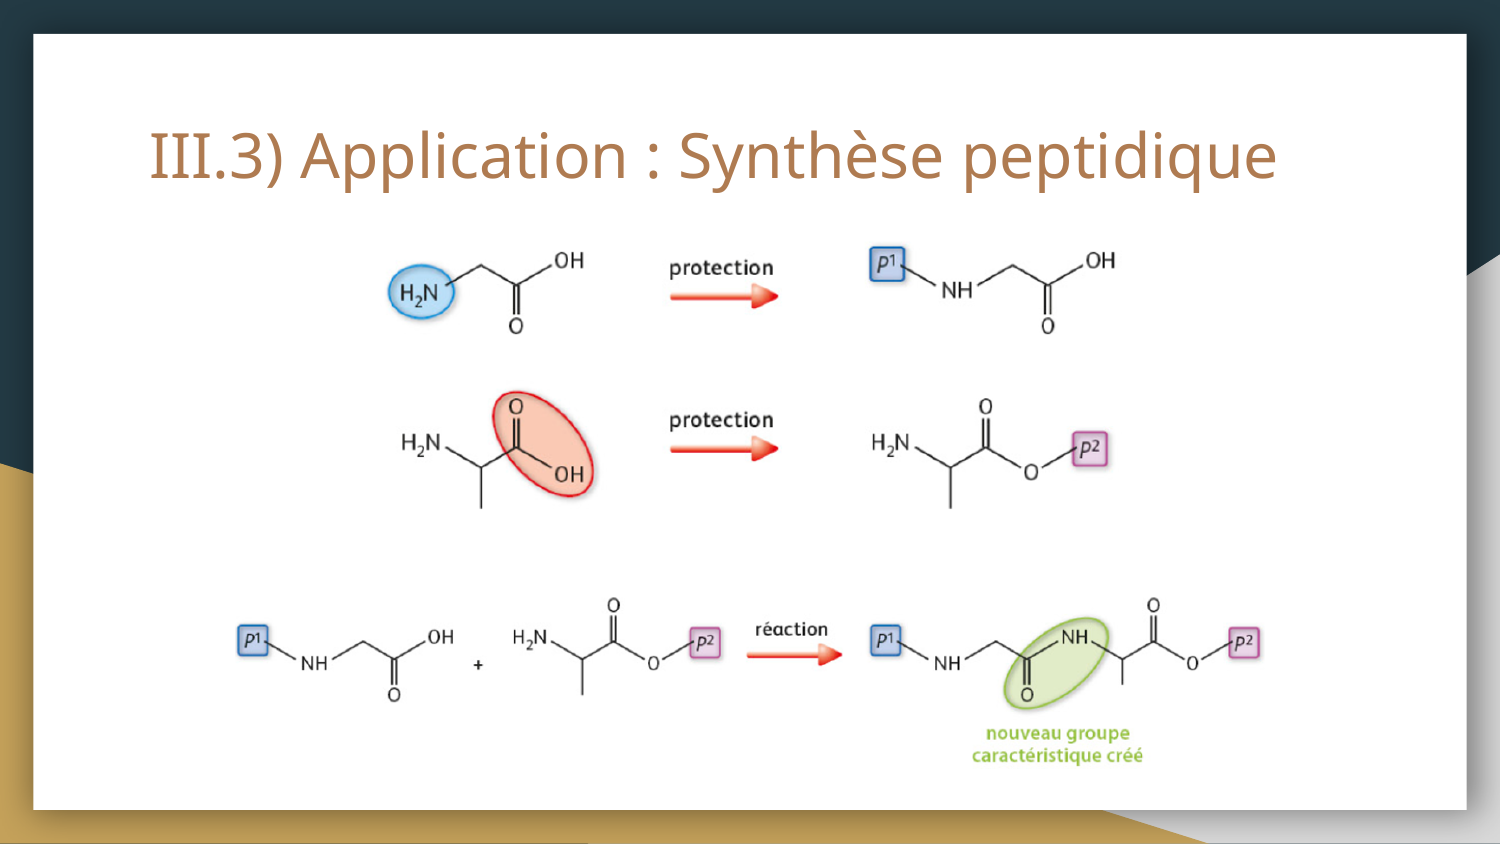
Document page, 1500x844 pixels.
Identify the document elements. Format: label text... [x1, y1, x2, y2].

picture [378, 235, 1122, 534]
title III.3) Application : Synthèse peptidique [134, 101, 1366, 258]
picture [235, 597, 1265, 775]
